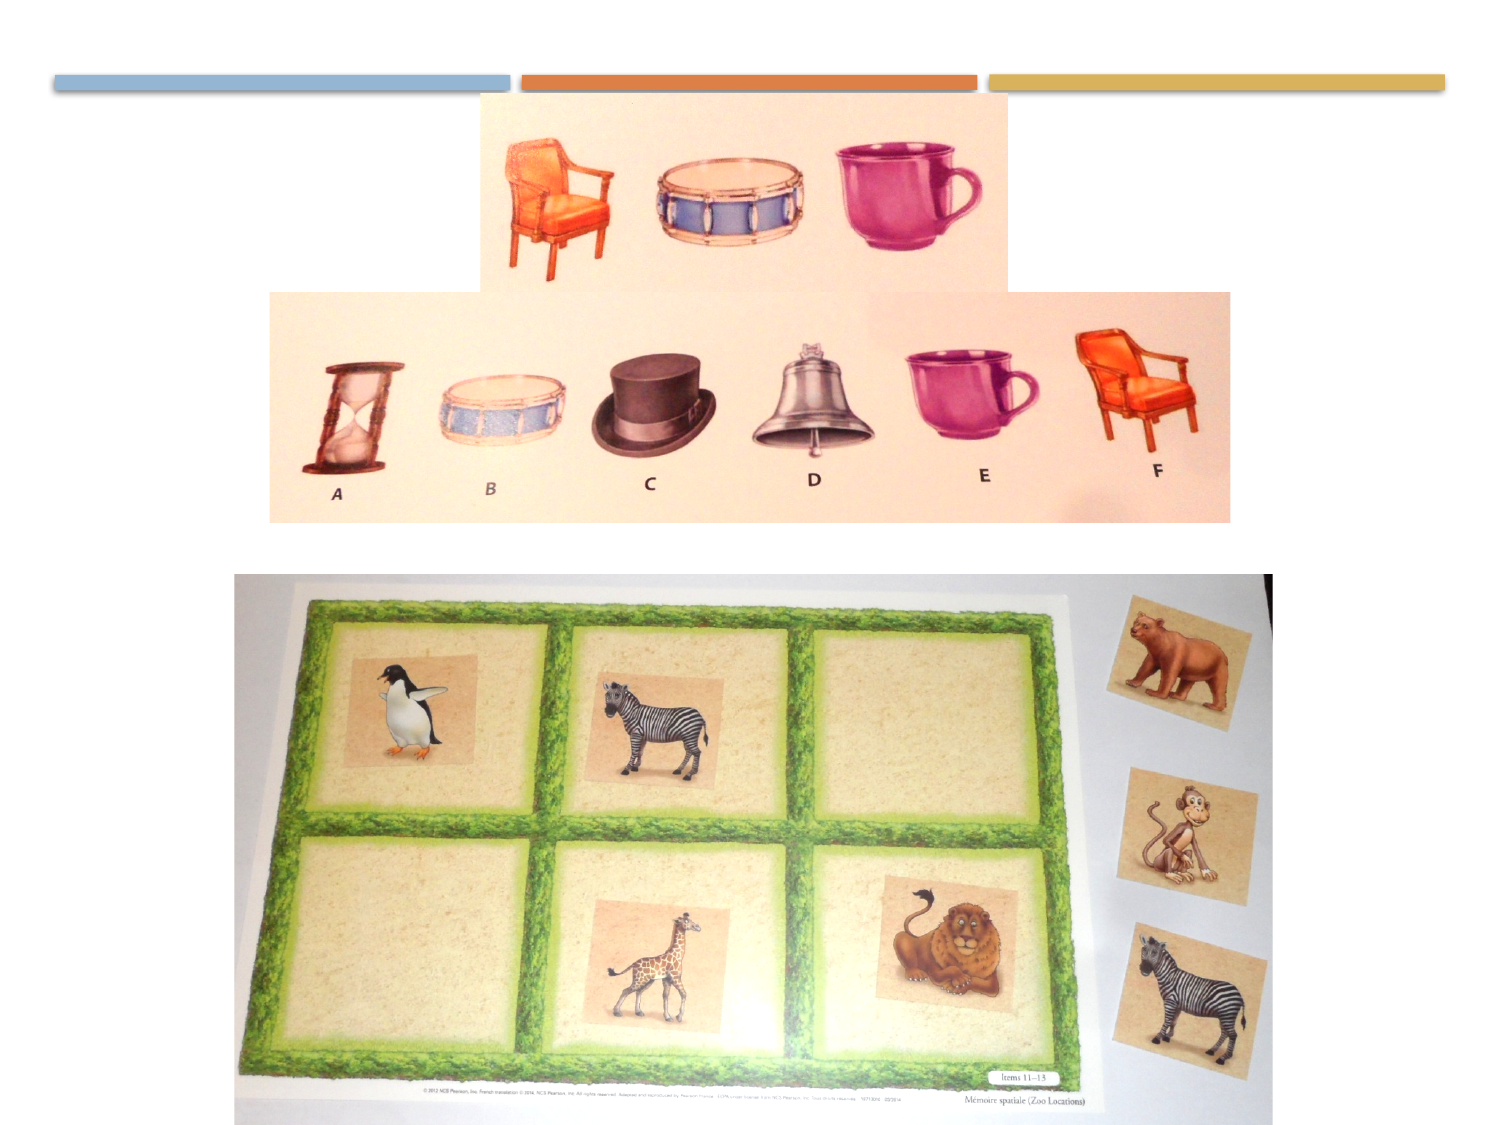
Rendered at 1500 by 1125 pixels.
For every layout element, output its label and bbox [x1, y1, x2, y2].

picture [233, 573, 1274, 1125]
picture [268, 93, 1231, 523]
